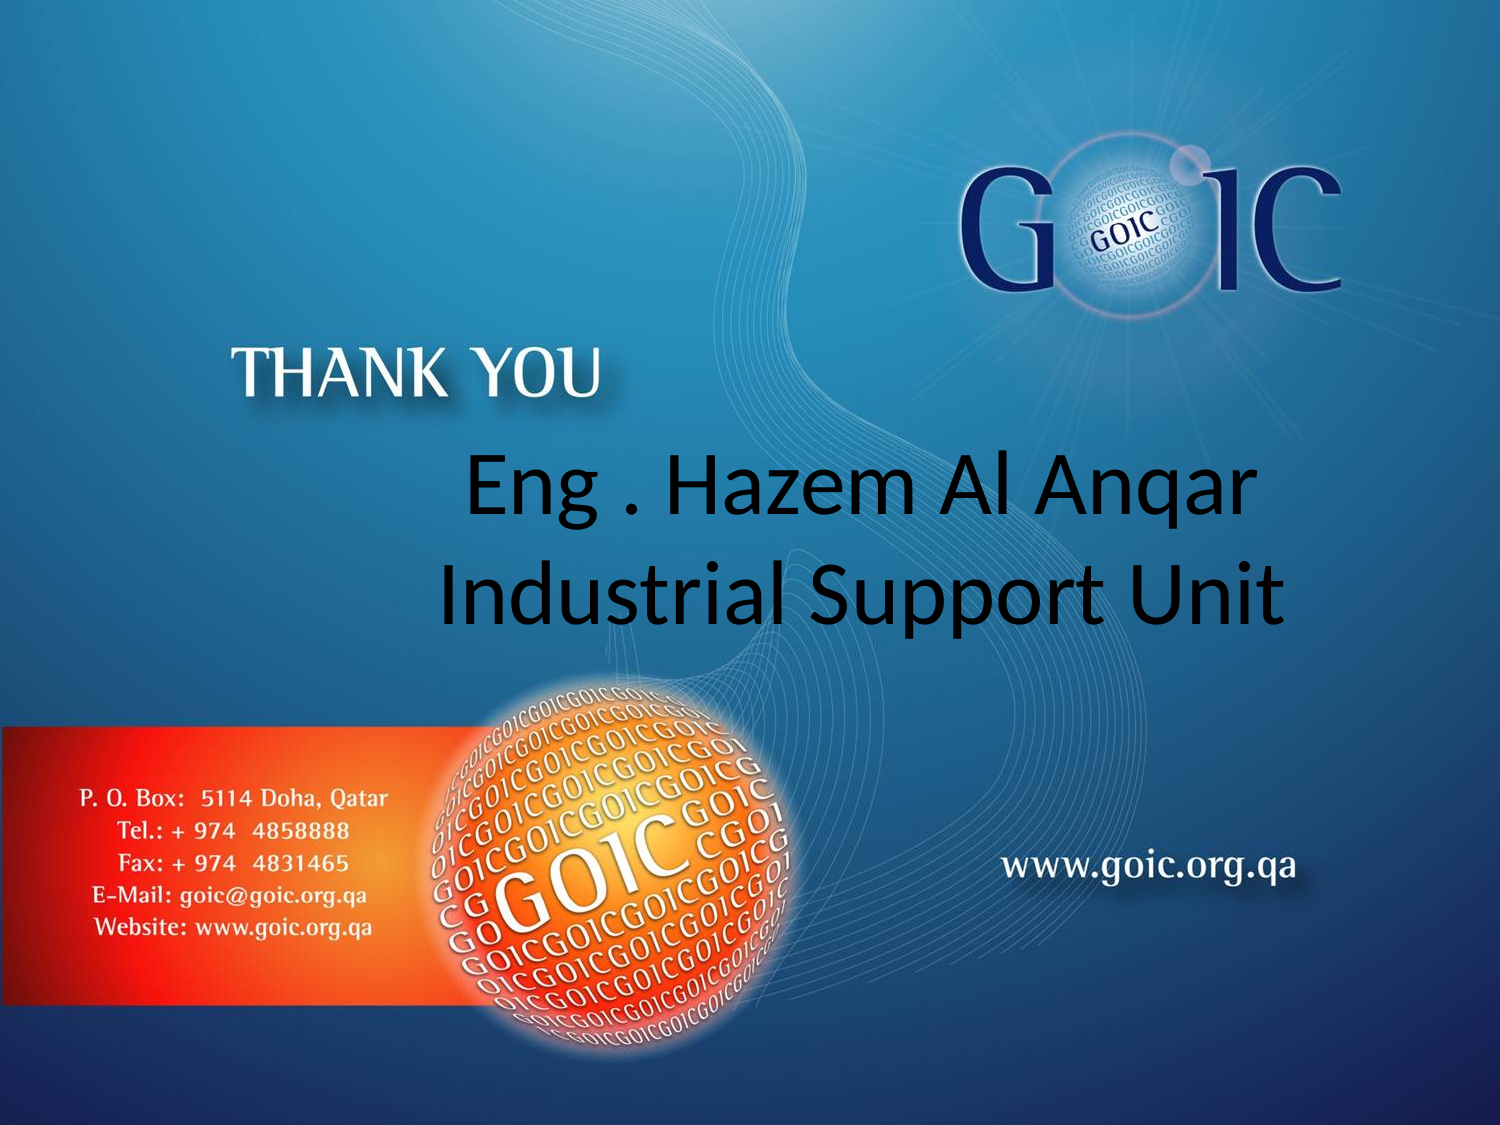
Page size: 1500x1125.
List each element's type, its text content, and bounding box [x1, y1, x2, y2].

picture [0, 0, 1500, 1125]
title Eng . Hazem Al Anqar Industrial Support Unit [225, 412, 1500, 654]
